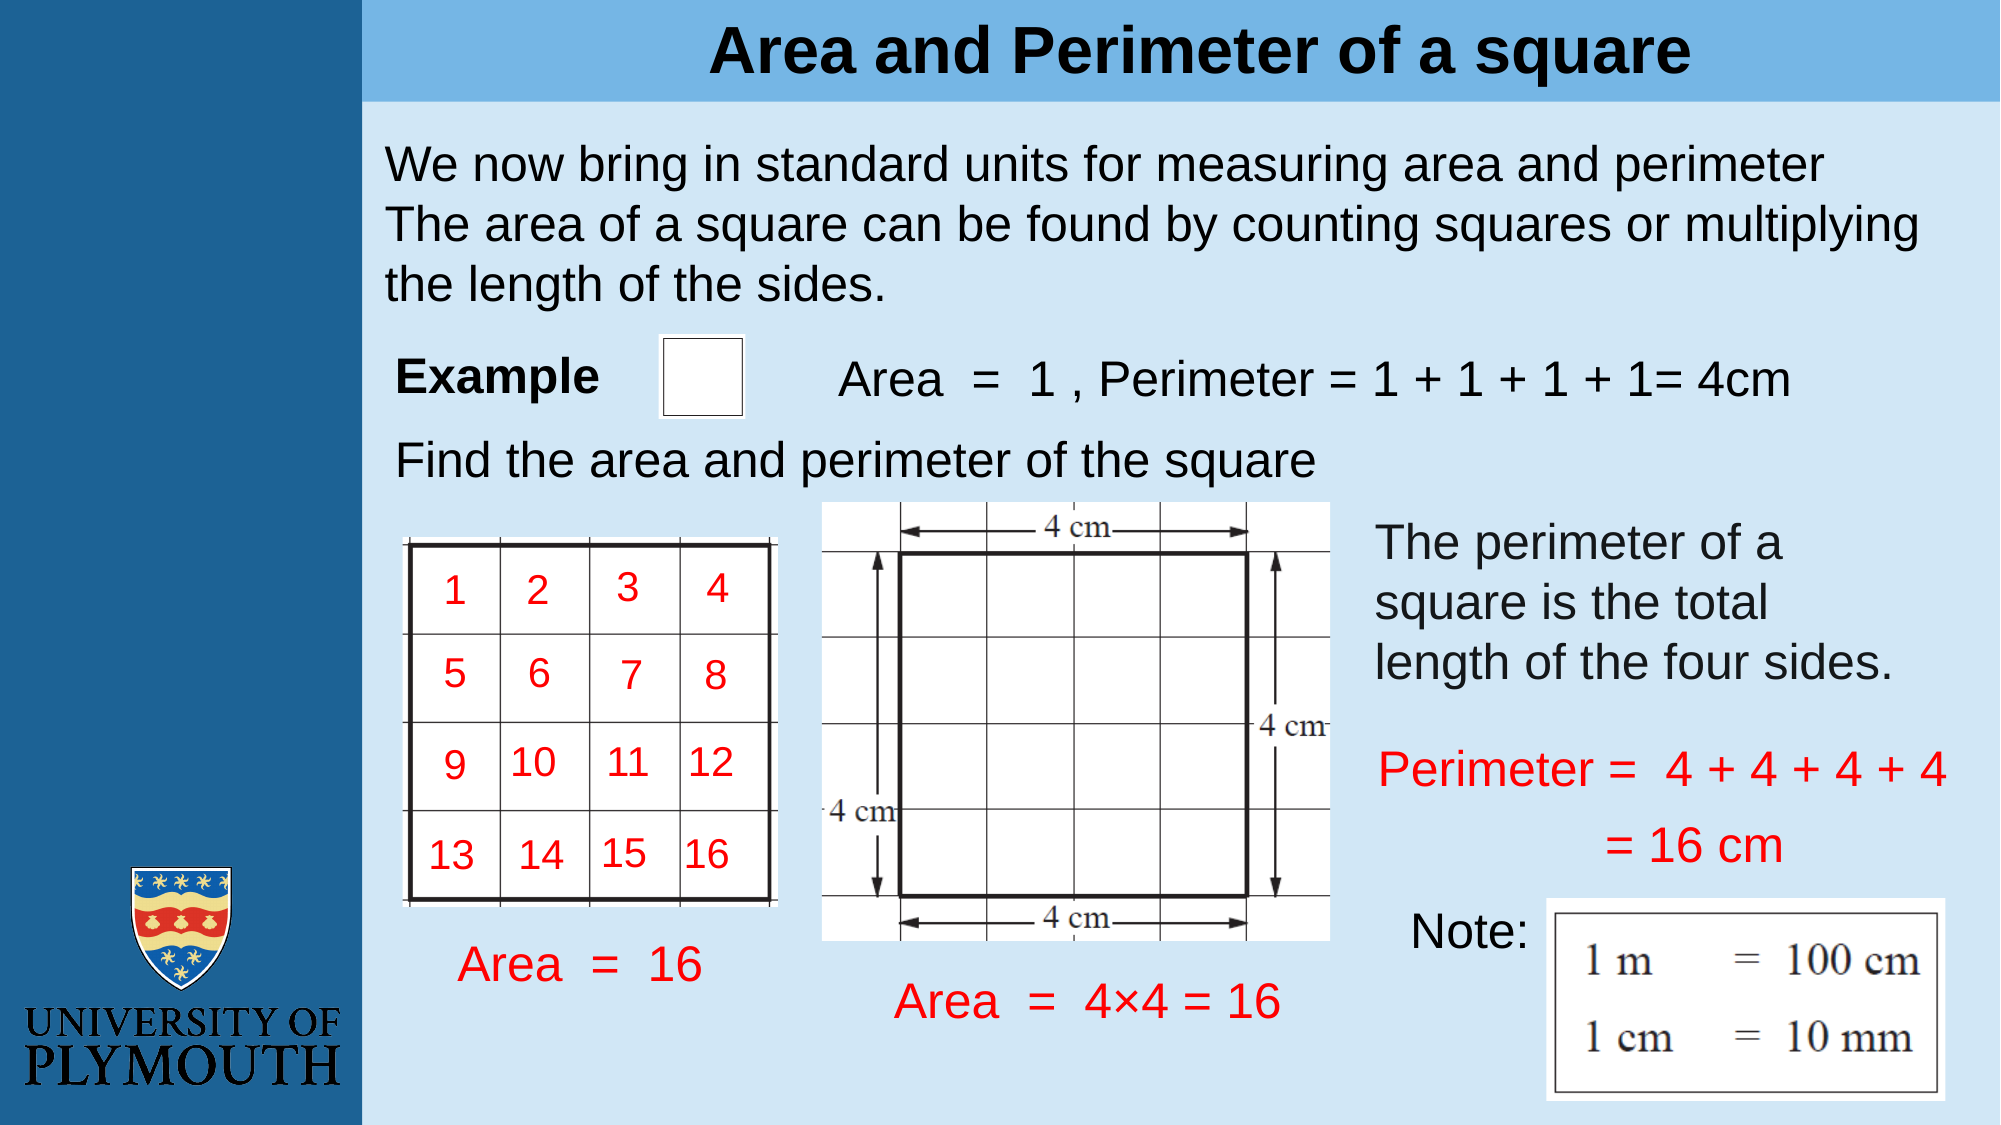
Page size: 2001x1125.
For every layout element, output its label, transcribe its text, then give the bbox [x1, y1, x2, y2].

text_box Find the area and perimeter of the square [380, 420, 1432, 496]
text_box Area and Perimeter of a square [621, 0, 1780, 95]
text_box Example [380, 336, 654, 412]
text_box Perimeter = 4 + 4 + 4 + 4 [1362, 728, 1964, 804]
text_box The perimeter of a square is the total length of the four sides. [1359, 501, 1918, 697]
text_box We now bring in standard units for measuring area and perimeter The area of a square can be found by counting squares or multiplying the length of the sides. [369, 123, 1966, 379]
picture [821, 502, 1331, 941]
picture [658, 333, 746, 419]
picture [402, 536, 779, 907]
picture [0, 825, 378, 1125]
picture [1546, 897, 1946, 1101]
text_box Note: [1395, 891, 1568, 967]
text_box = 16 cm [1590, 805, 1815, 880]
